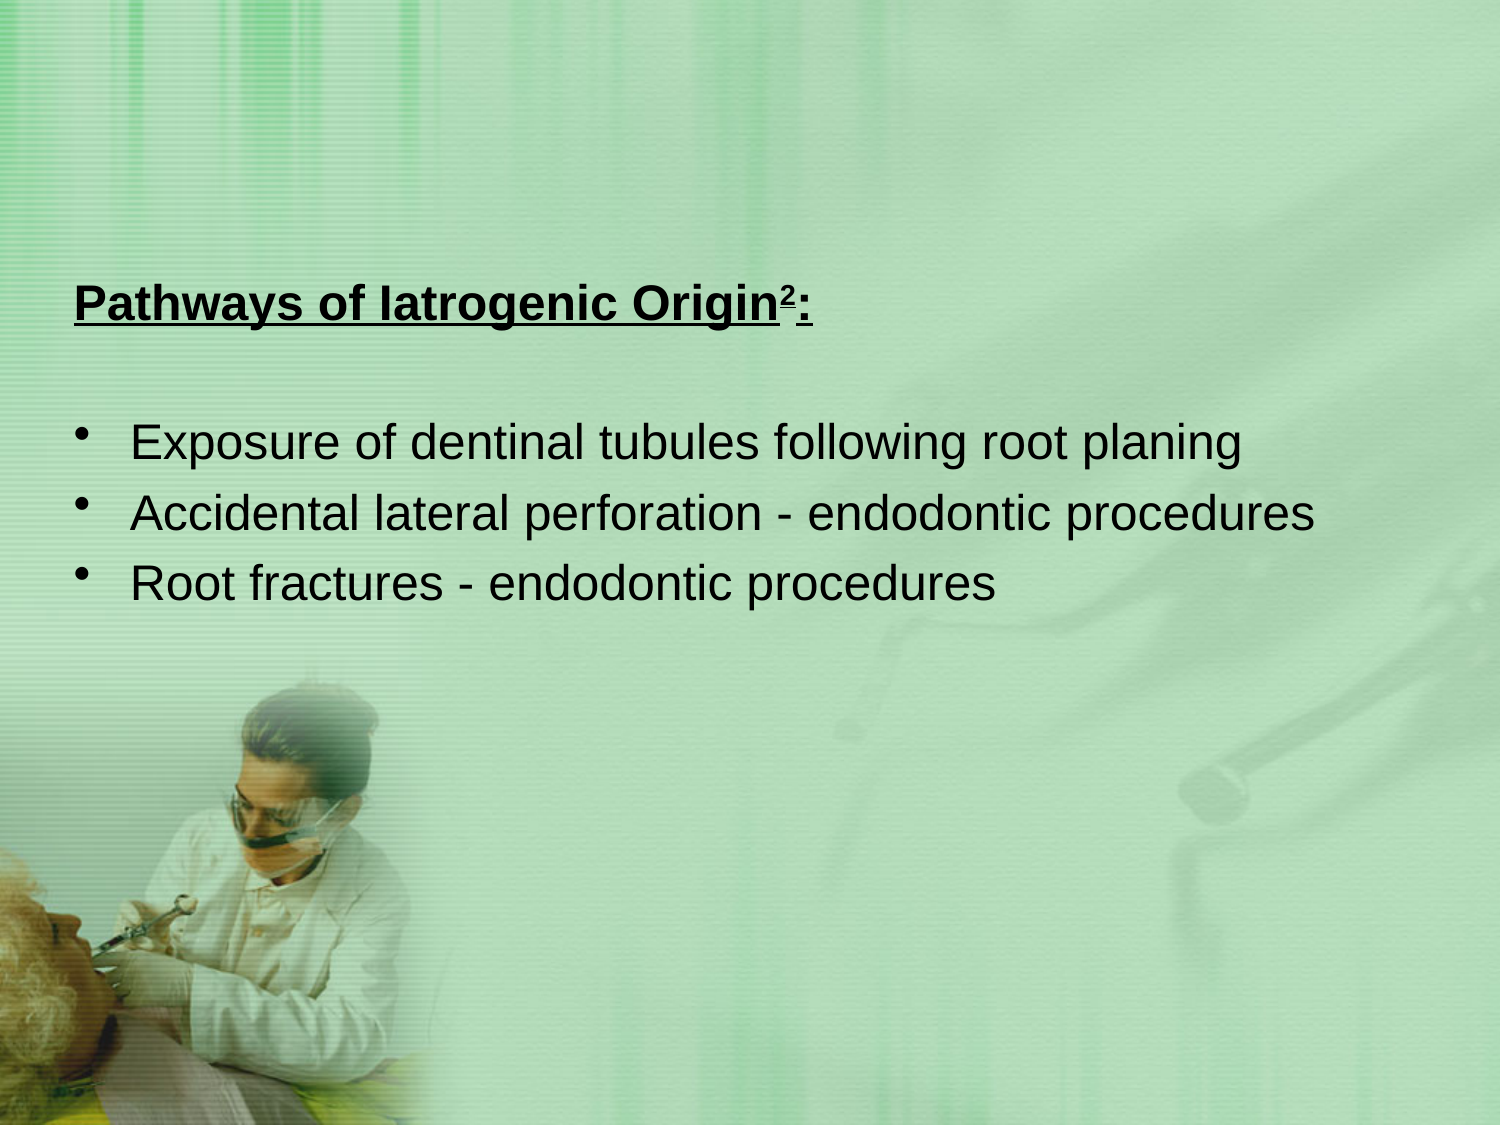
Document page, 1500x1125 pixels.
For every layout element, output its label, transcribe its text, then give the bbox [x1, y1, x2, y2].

list Pathways of Iatrogenic Origin2: Exposure of dentinal tubules following root planing Accidental lateral perforation - endodontic procedures Root fractures - endodontic procedures [58, 262, 1480, 1006]
picture [0, 0, 1500, 1125]
